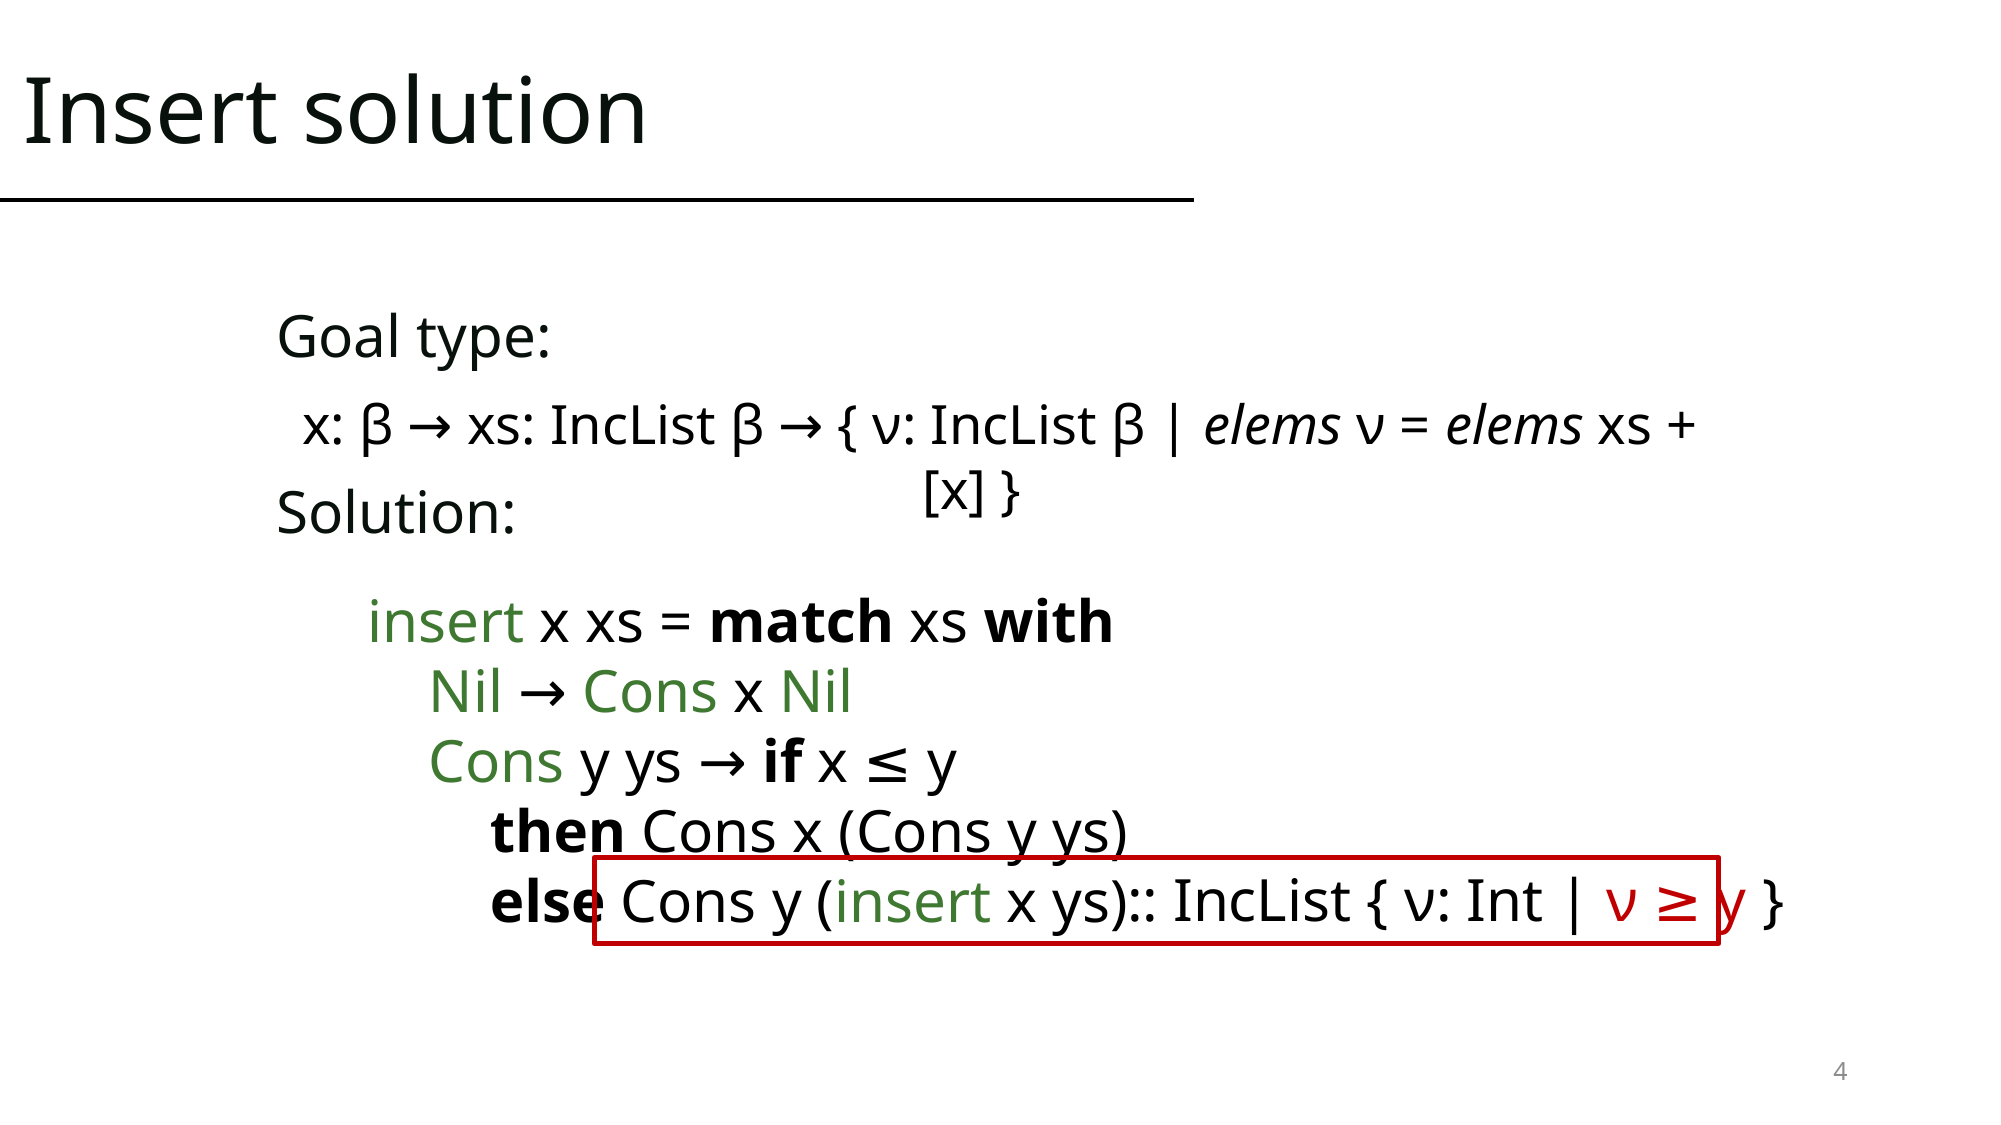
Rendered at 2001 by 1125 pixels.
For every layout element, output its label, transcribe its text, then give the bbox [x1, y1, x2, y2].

title Insert solution [8, 4, 1136, 223]
list Goal type: Solution: [261, 299, 1863, 1014]
text_box [593, 857, 1720, 944]
text_box insert x xs = match xs with Nil → Cons x Nil Cons y ys → if x ≤ y then Cons x (Cons y ys) else Cons y (insert x ys) [353, 576, 1686, 942]
text_box x: β → xs: IncList β → { ν: IncList β | elems ν = elems xs + [x] } [249, 382, 1750, 528]
slide_number 4 [1412, 1042, 1863, 1103]
text_box :: IncList { ν: Int | ν ≥ y } [1112, 856, 1969, 941]
